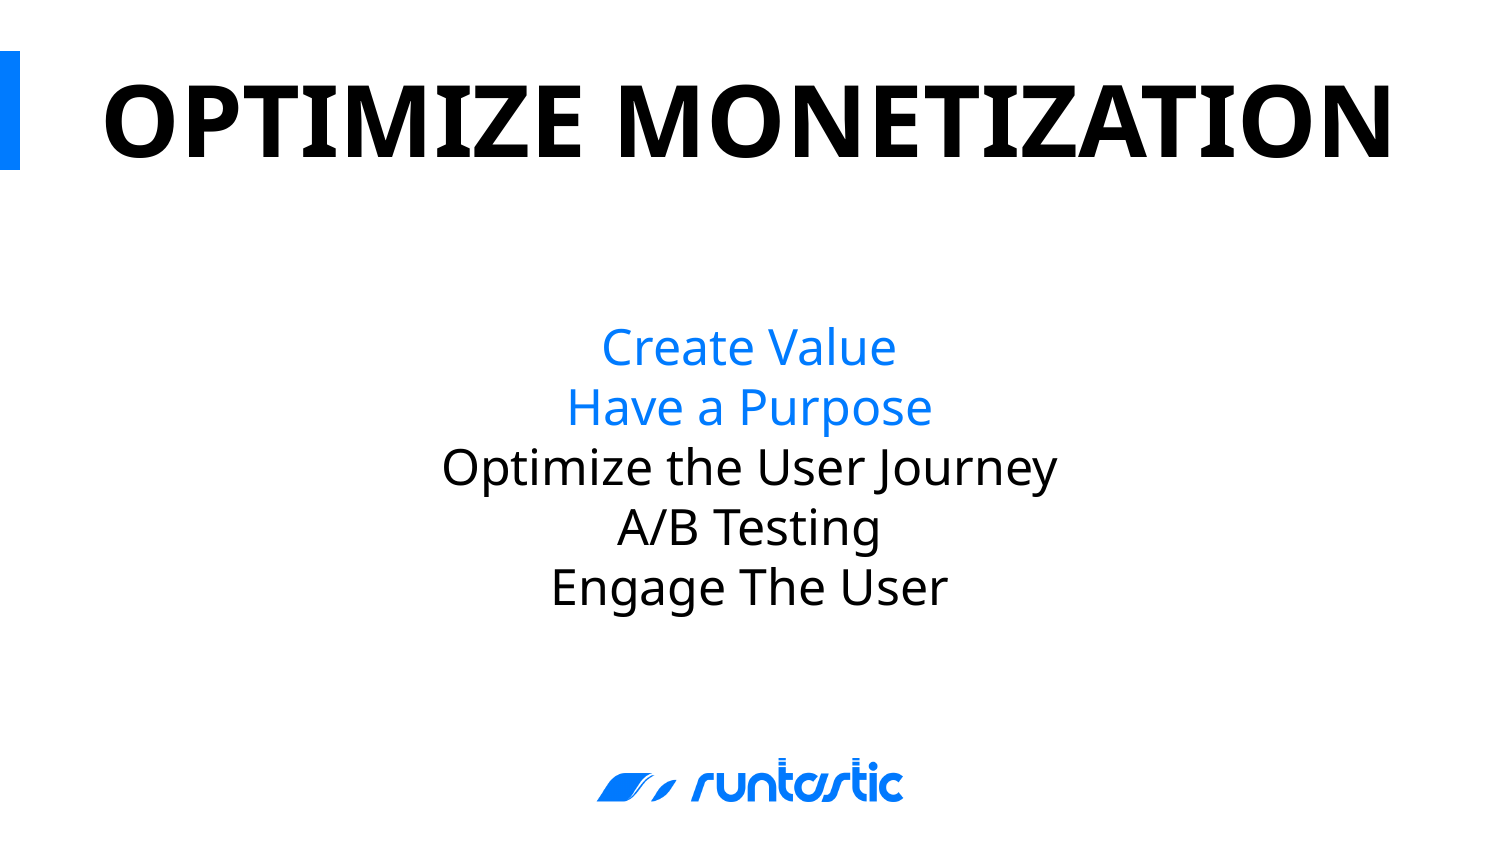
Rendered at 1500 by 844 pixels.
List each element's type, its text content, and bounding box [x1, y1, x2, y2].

text_box Create Value Have a Purpose Optimize the User Journey A/B Testing Engage The User [0, 299, 1500, 633]
title OPTIMIZE MONETIZATION [0, 37, 1500, 199]
picture [593, 752, 907, 812]
